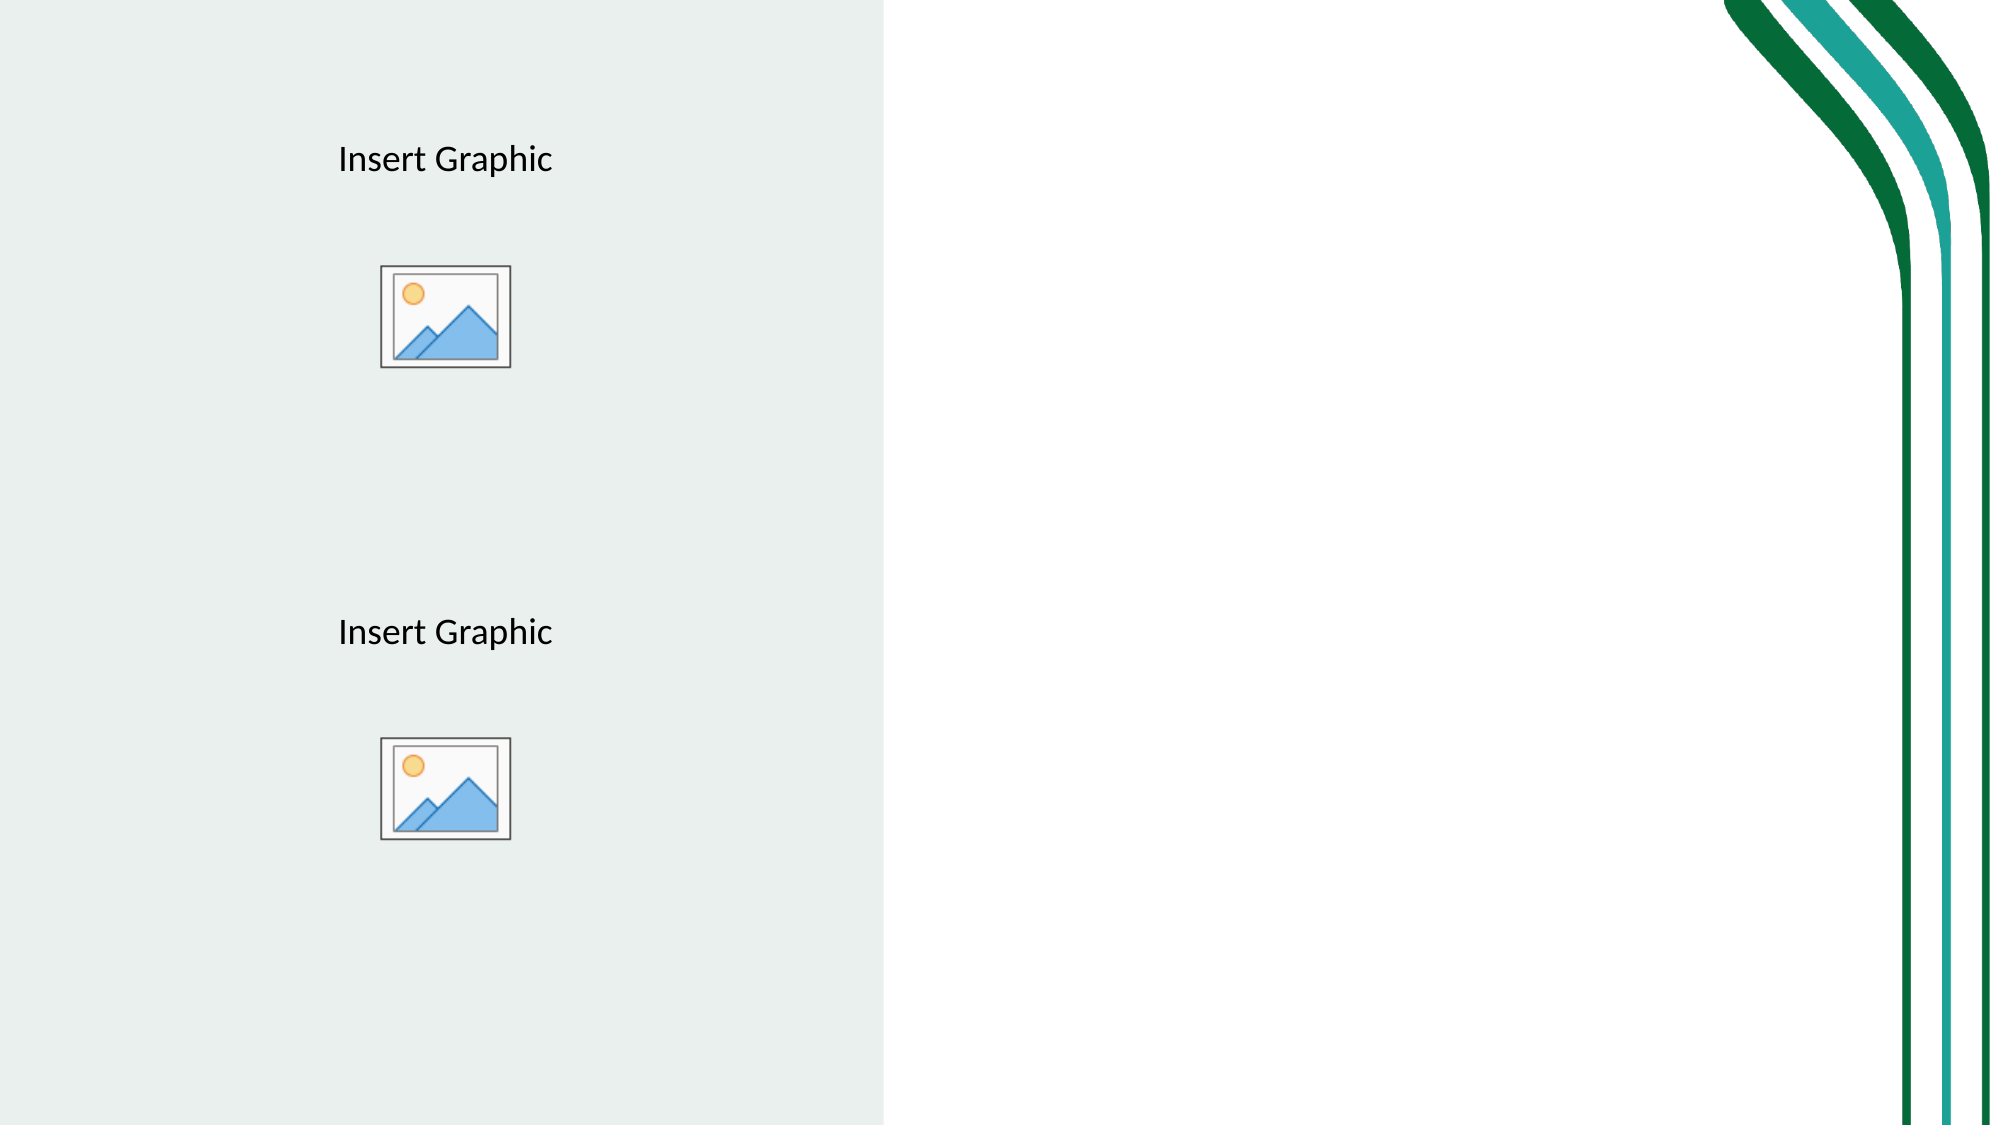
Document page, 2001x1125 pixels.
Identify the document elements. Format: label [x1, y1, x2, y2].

picture [115, 599, 777, 980]
picture [115, 126, 777, 507]
picture [1724, 0, 1990, 1125]
